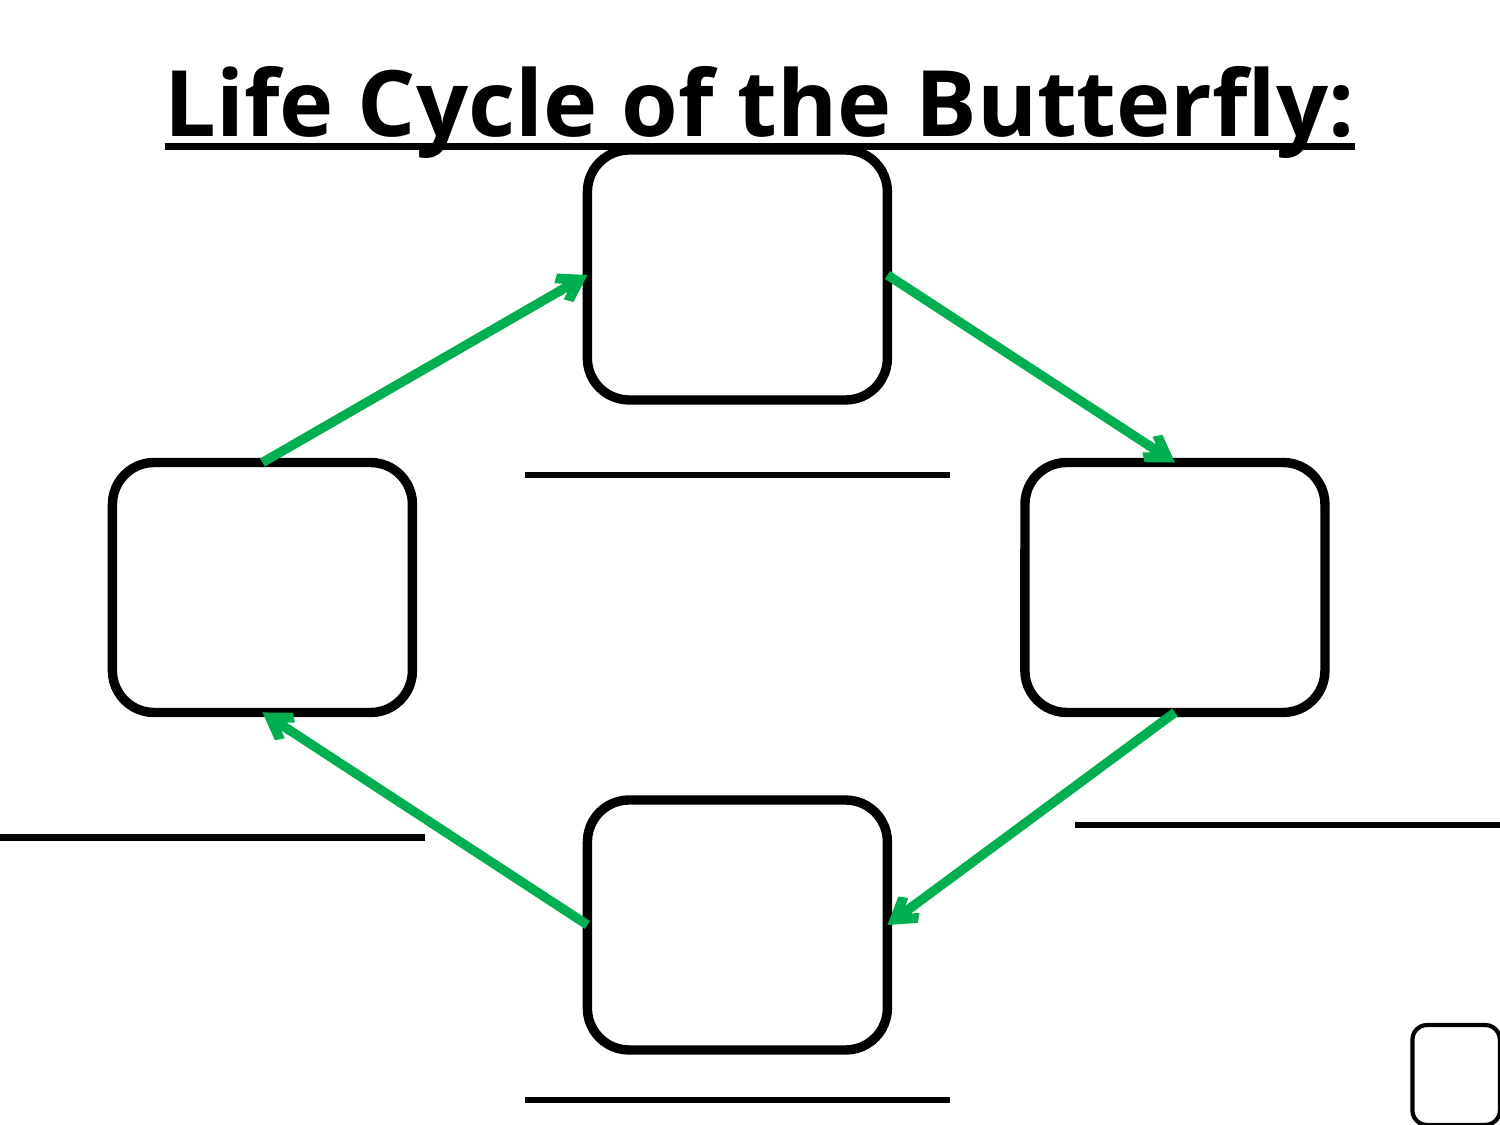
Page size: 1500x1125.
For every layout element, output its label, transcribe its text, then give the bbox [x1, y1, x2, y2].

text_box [887, 712, 1176, 926]
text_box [262, 274, 588, 463]
text_box [585, 797, 890, 1053]
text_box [887, 274, 1176, 463]
text_box Life Cycle of the Butterfly: [150, 37, 1371, 163]
text_box [1022, 460, 1328, 715]
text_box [262, 712, 588, 926]
text_box [585, 147, 890, 403]
text_box [110, 460, 415, 715]
text_box [1410, 1022, 1500, 1125]
